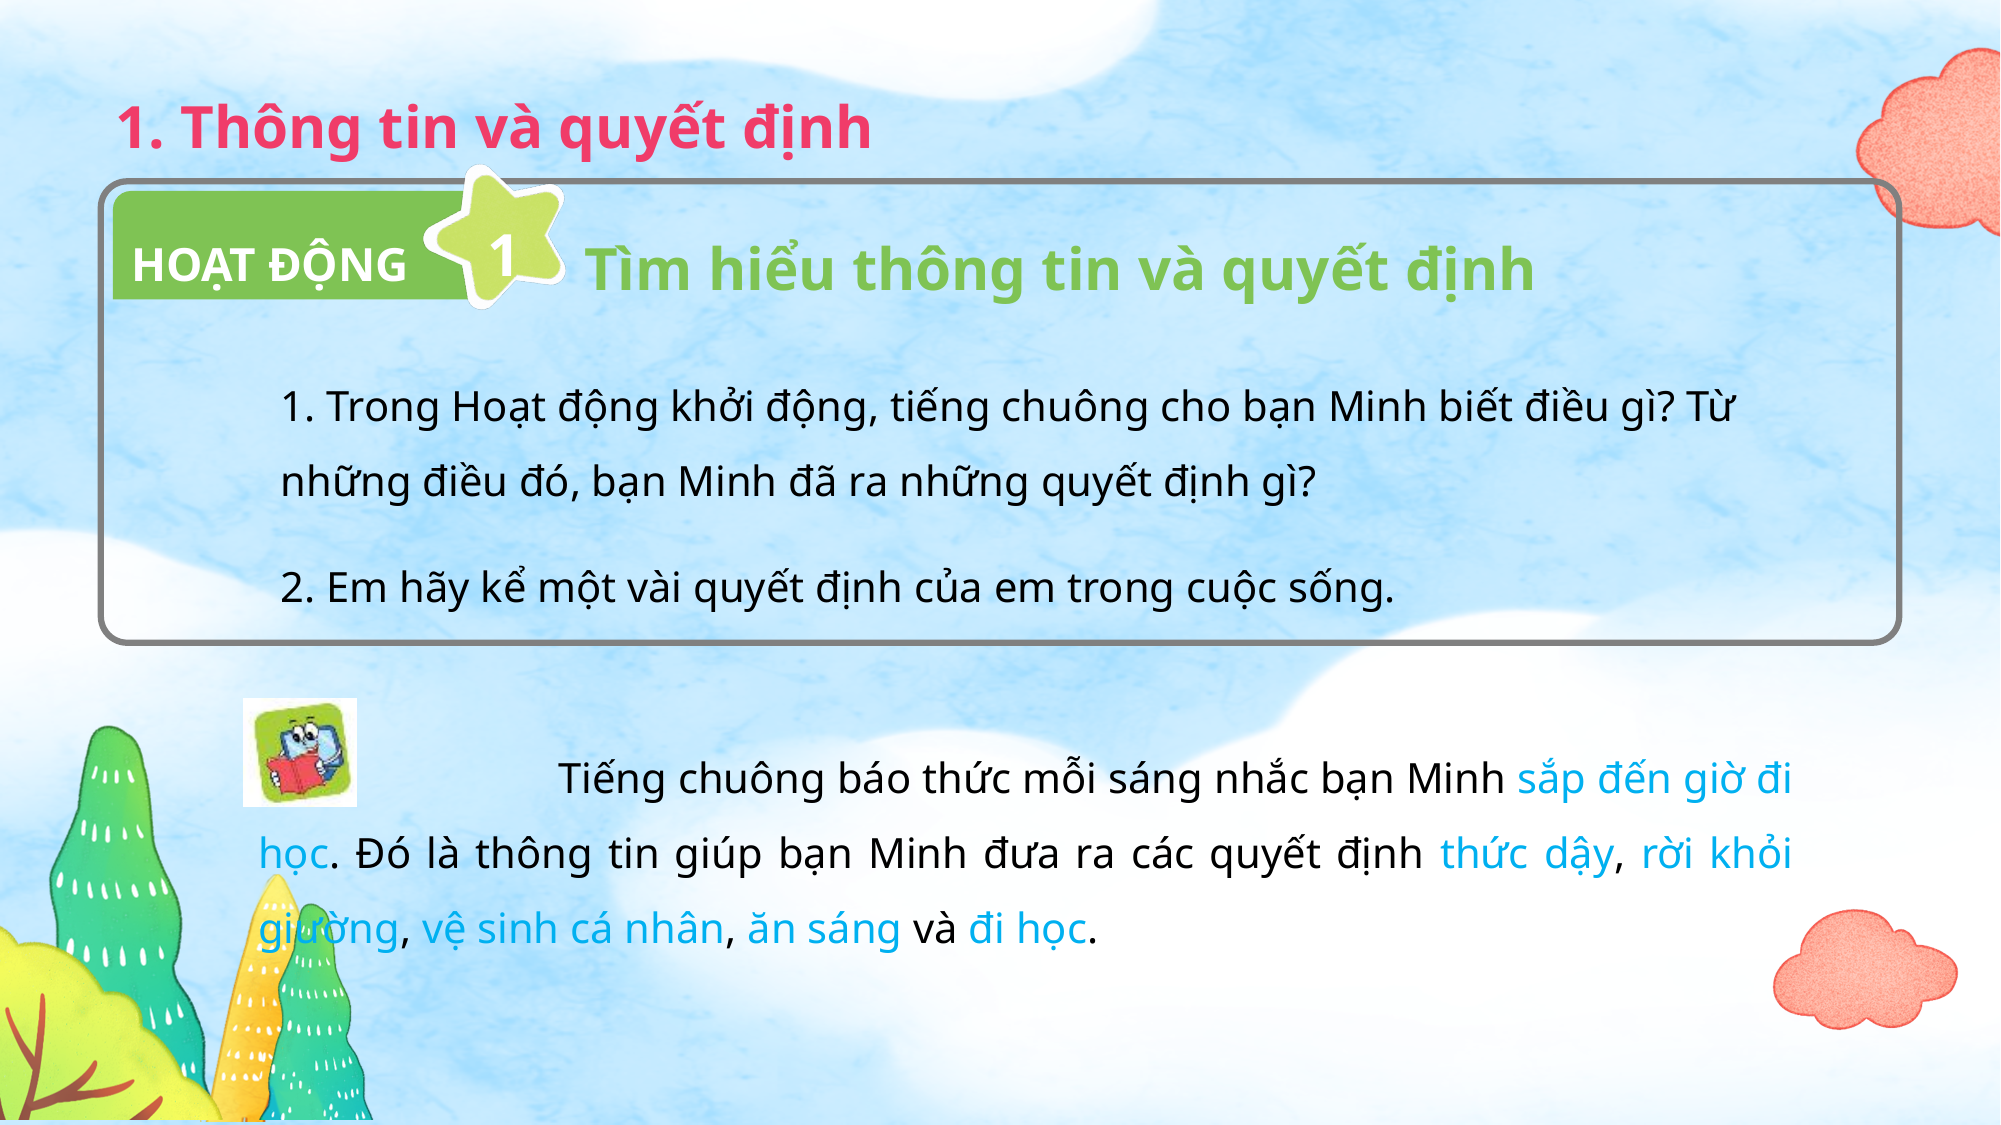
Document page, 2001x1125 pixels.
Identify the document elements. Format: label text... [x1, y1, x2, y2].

picture [0, 0, 2001, 1125]
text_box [100, 158, 1900, 643]
text_box Tiếng chuông báo thức mỗi sáng nhắc bạn Minh sắp đến giờ đi học. Đó là thông tin giúp bạn Minh đưa ra các quyết định thức dậy, rời khỏi giường, vệ sinh cá nhân, ăn sáng và đi học. [243, 719, 1808, 959]
text_box 1. Thông tin và quyết định [100, 48, 1448, 158]
